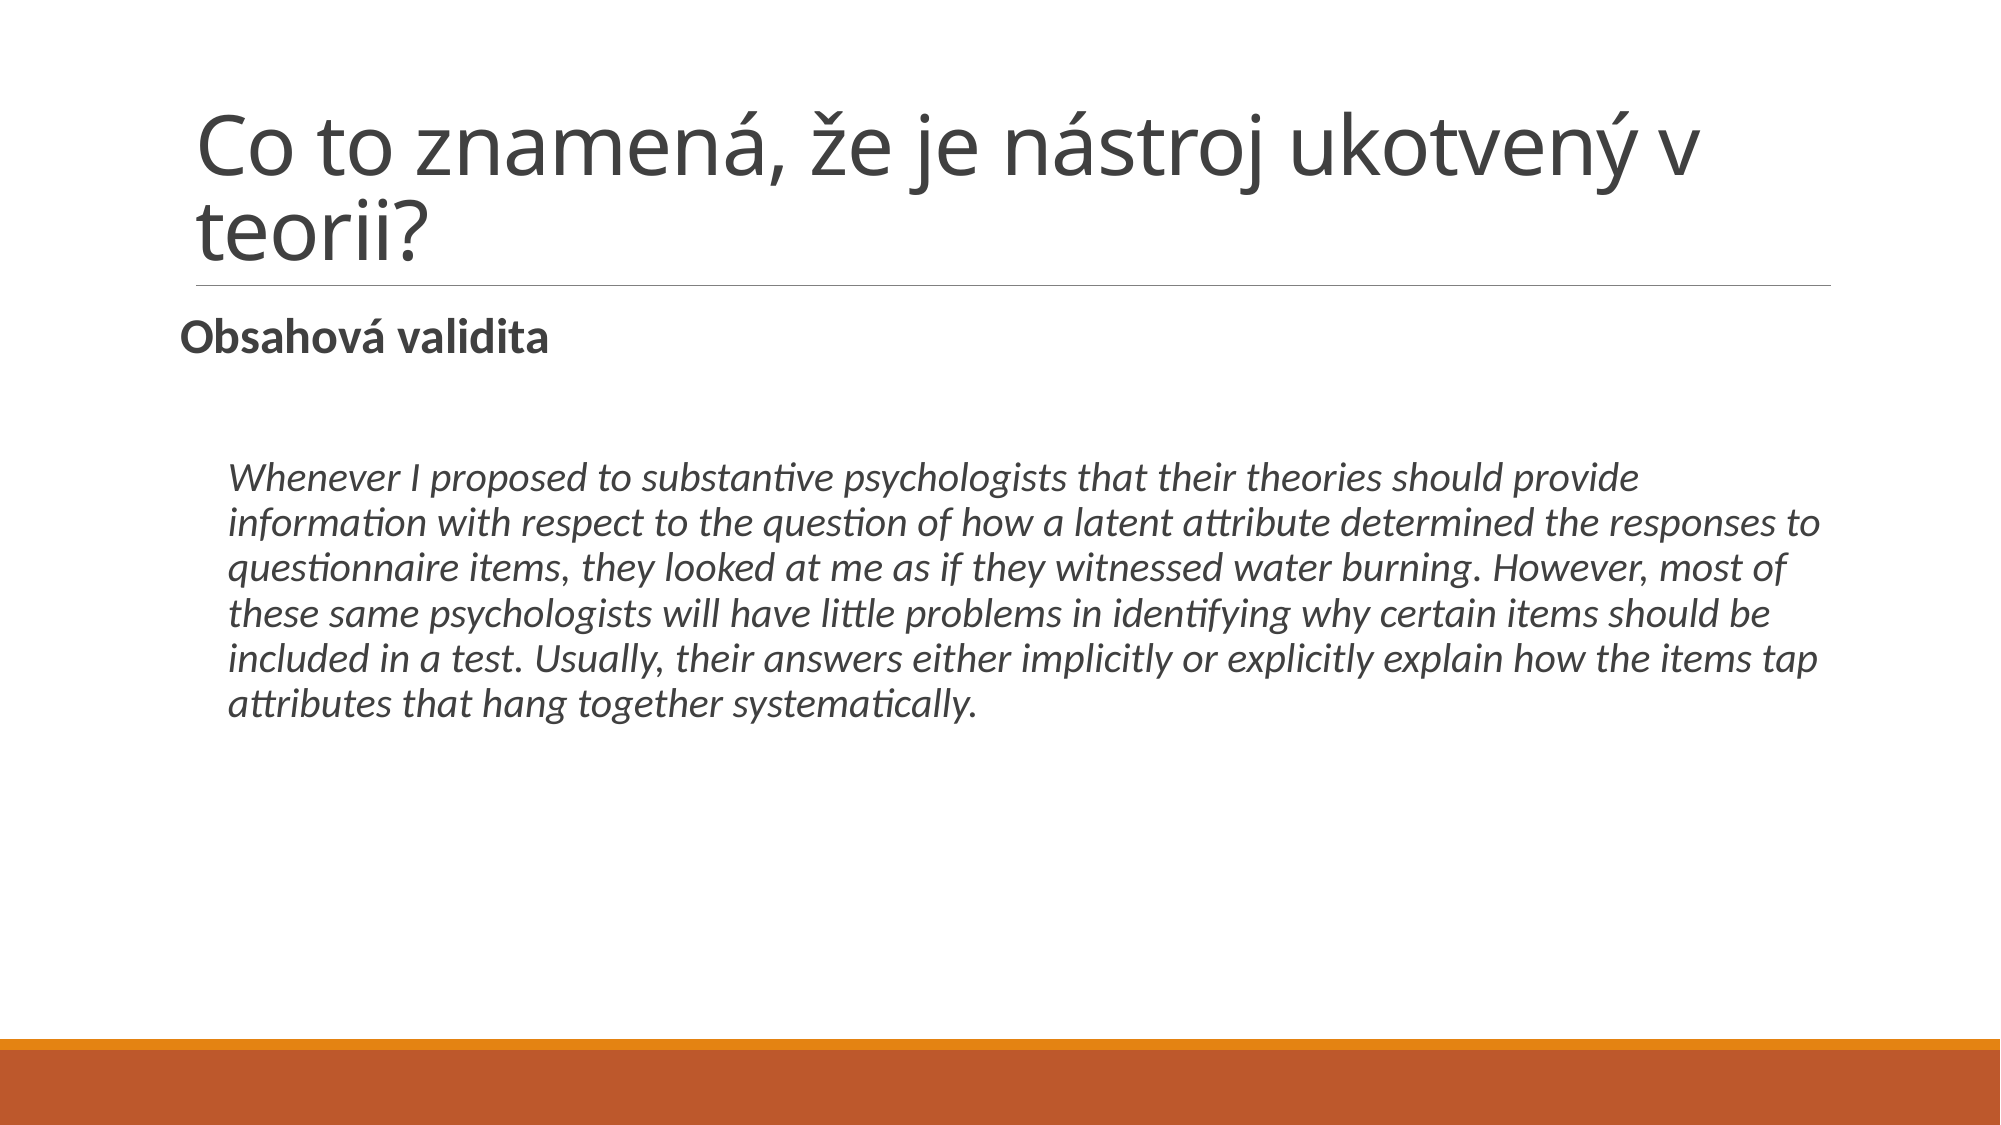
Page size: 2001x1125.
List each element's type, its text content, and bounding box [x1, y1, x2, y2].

list Obsahová validita Whenever I proposed to substantive psychologists that their theories should provide information with respect to the question of how a latent attribute determined the responses to questionnaire items, they looked at me as if they witnessed water burning. However, most of these same psychologists will have little problems in identifying why certain items should be included in a test. Usually, their answers either implicitly or explicitly explain how the items tap attributes that hang together systematically. [180, 302, 1830, 963]
title Co to znamená, že je nástroj ukotvený v teorii? [180, 47, 1830, 285]
